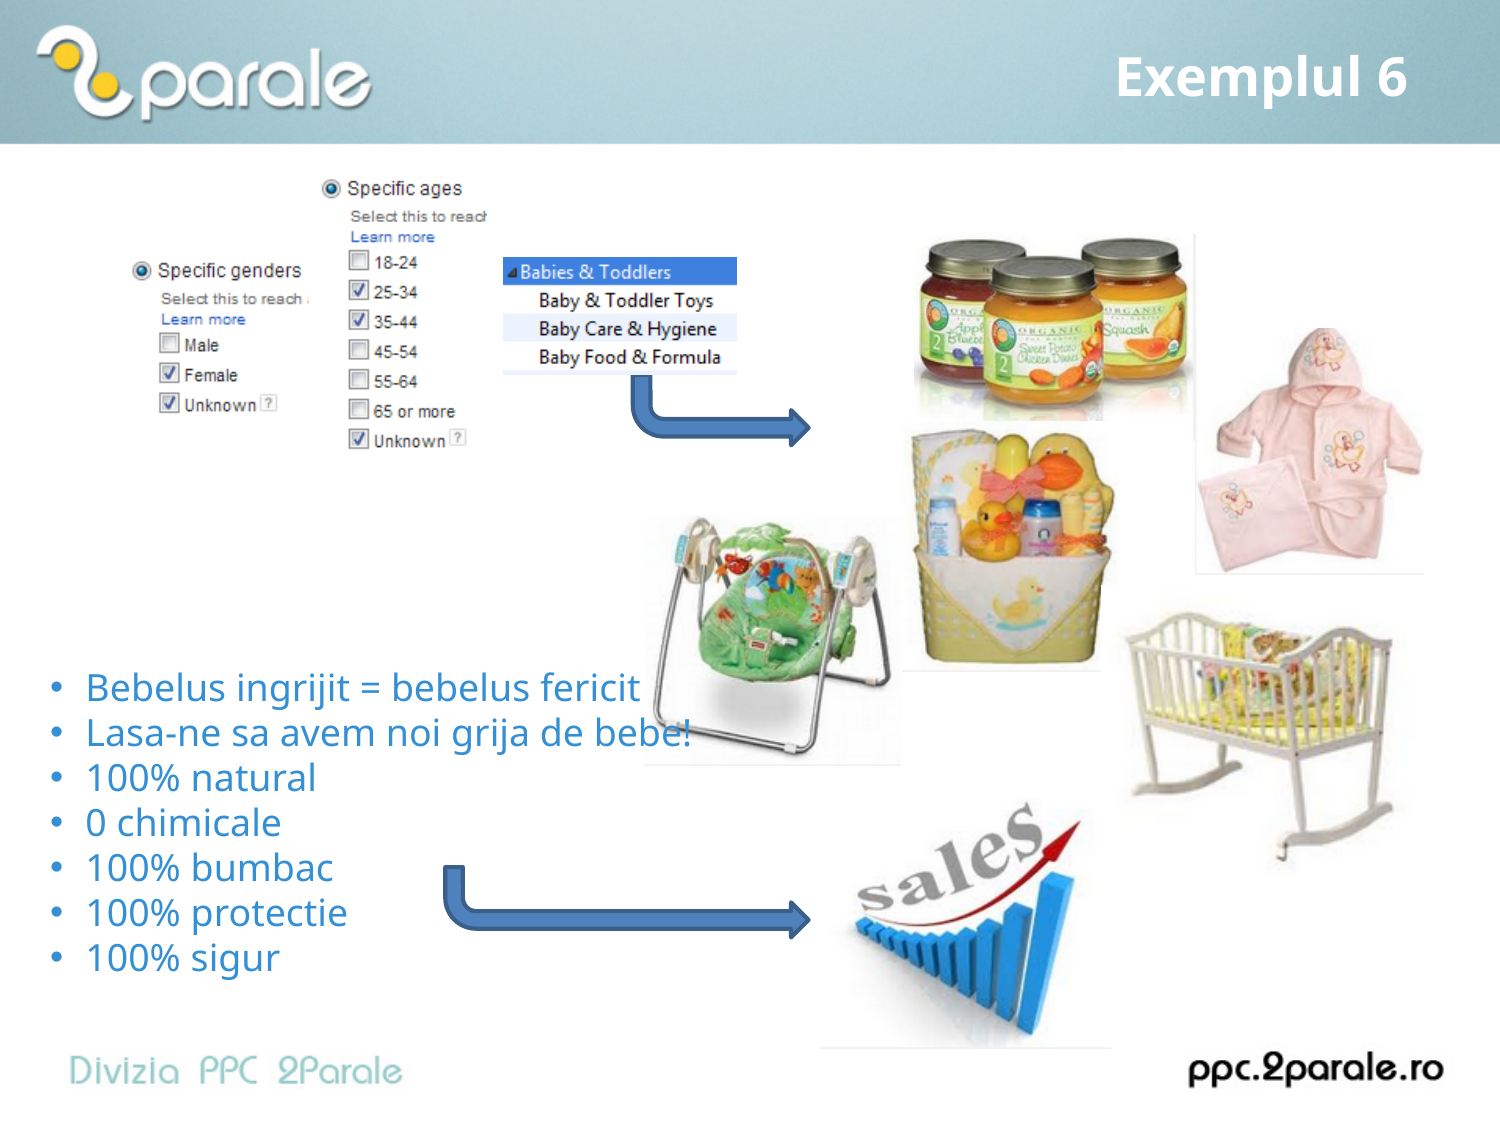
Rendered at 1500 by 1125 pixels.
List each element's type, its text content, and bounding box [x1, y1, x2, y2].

text_box [443, 865, 811, 940]
text_box [630, 384, 811, 448]
picture [0, 0, 1500, 1125]
text_box Bebelus ingrijit = bebelus fericit Lasa-ne sa avem noi grija de bebe! 100% natural 0 chimicale 100% bumbac 100% protectie 100% sigur [35, 656, 715, 986]
text_box Exemplul 6 [1099, 35, 1423, 115]
